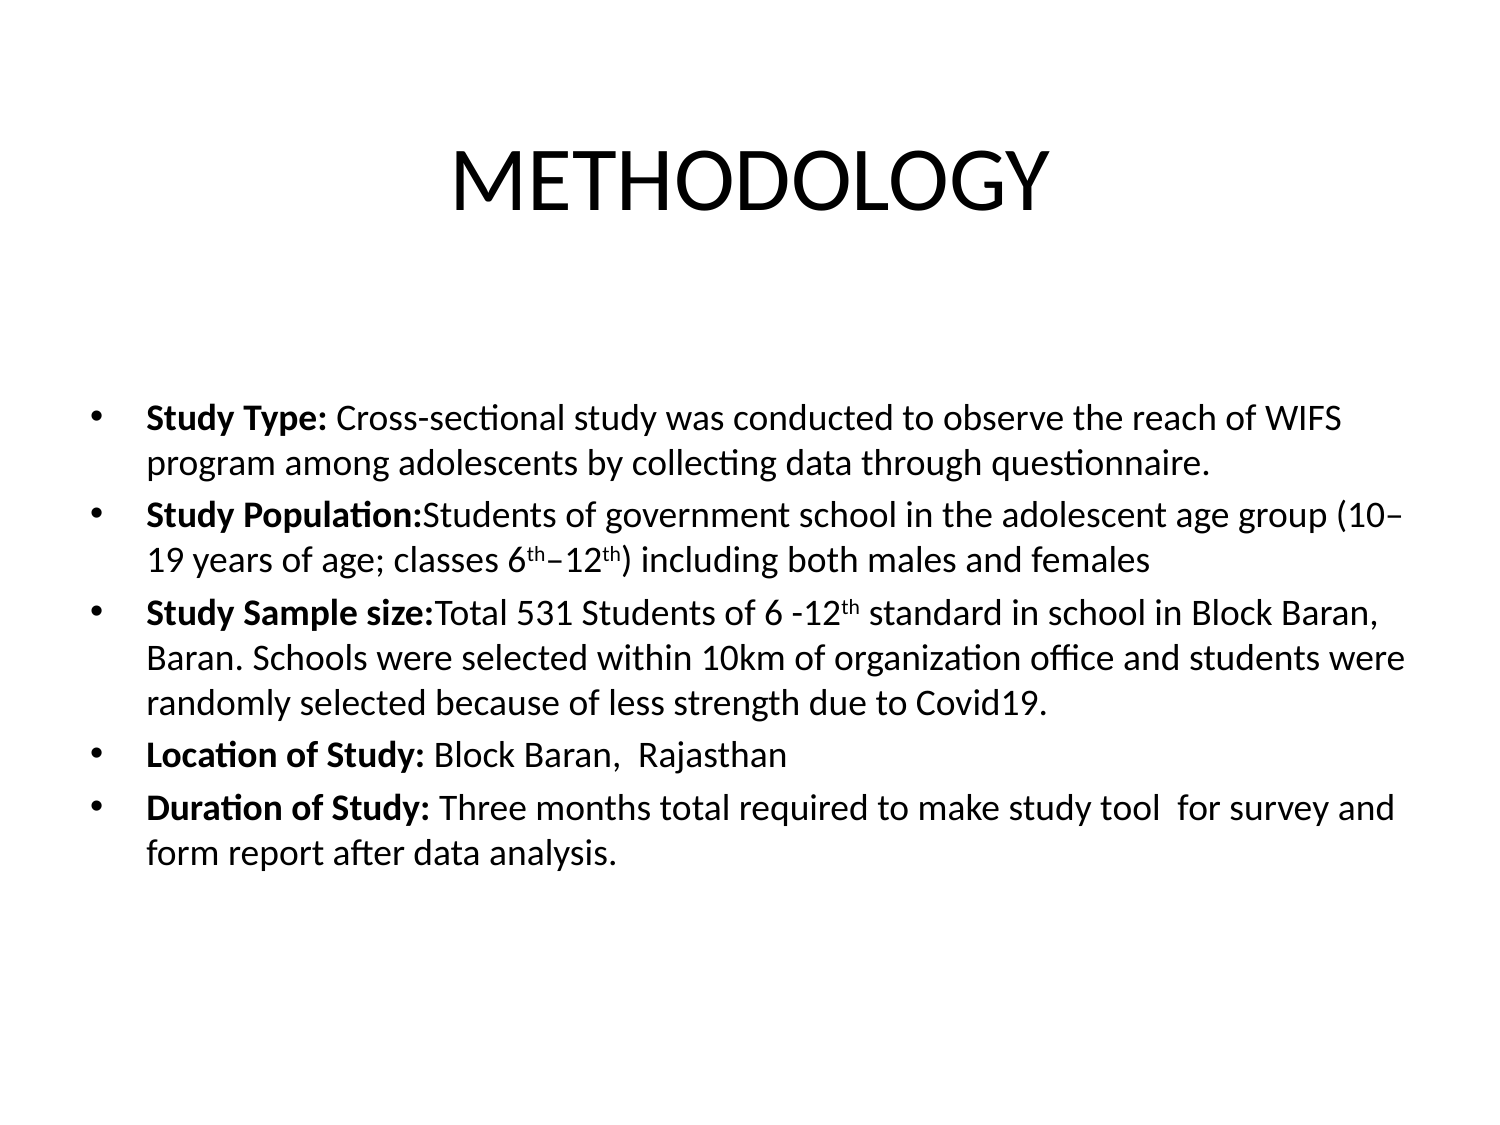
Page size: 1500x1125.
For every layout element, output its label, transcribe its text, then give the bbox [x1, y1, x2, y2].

list Study Type: Cross-sectional study was conducted to observe the reach of WIFS program among adolescents by collecting data through questionnaire. Study Population:Students of government school in the adolescent age group (10–19 years of age; classes 6th–12th) including both males and females Study Sample size:Total 531 Students of 6 -12th standard in school in Block Baran, Baran. Schools were selected within 10km of organization office and students were randomly selected because of less strength due to Covid19. Location of Study: Block Baran, Rajasthan Duration of Study: Three months total required to make study tool for survey and form report after data analysis. [75, 385, 1425, 1005]
title METHODOLOGY [75, 45, 1425, 303]
